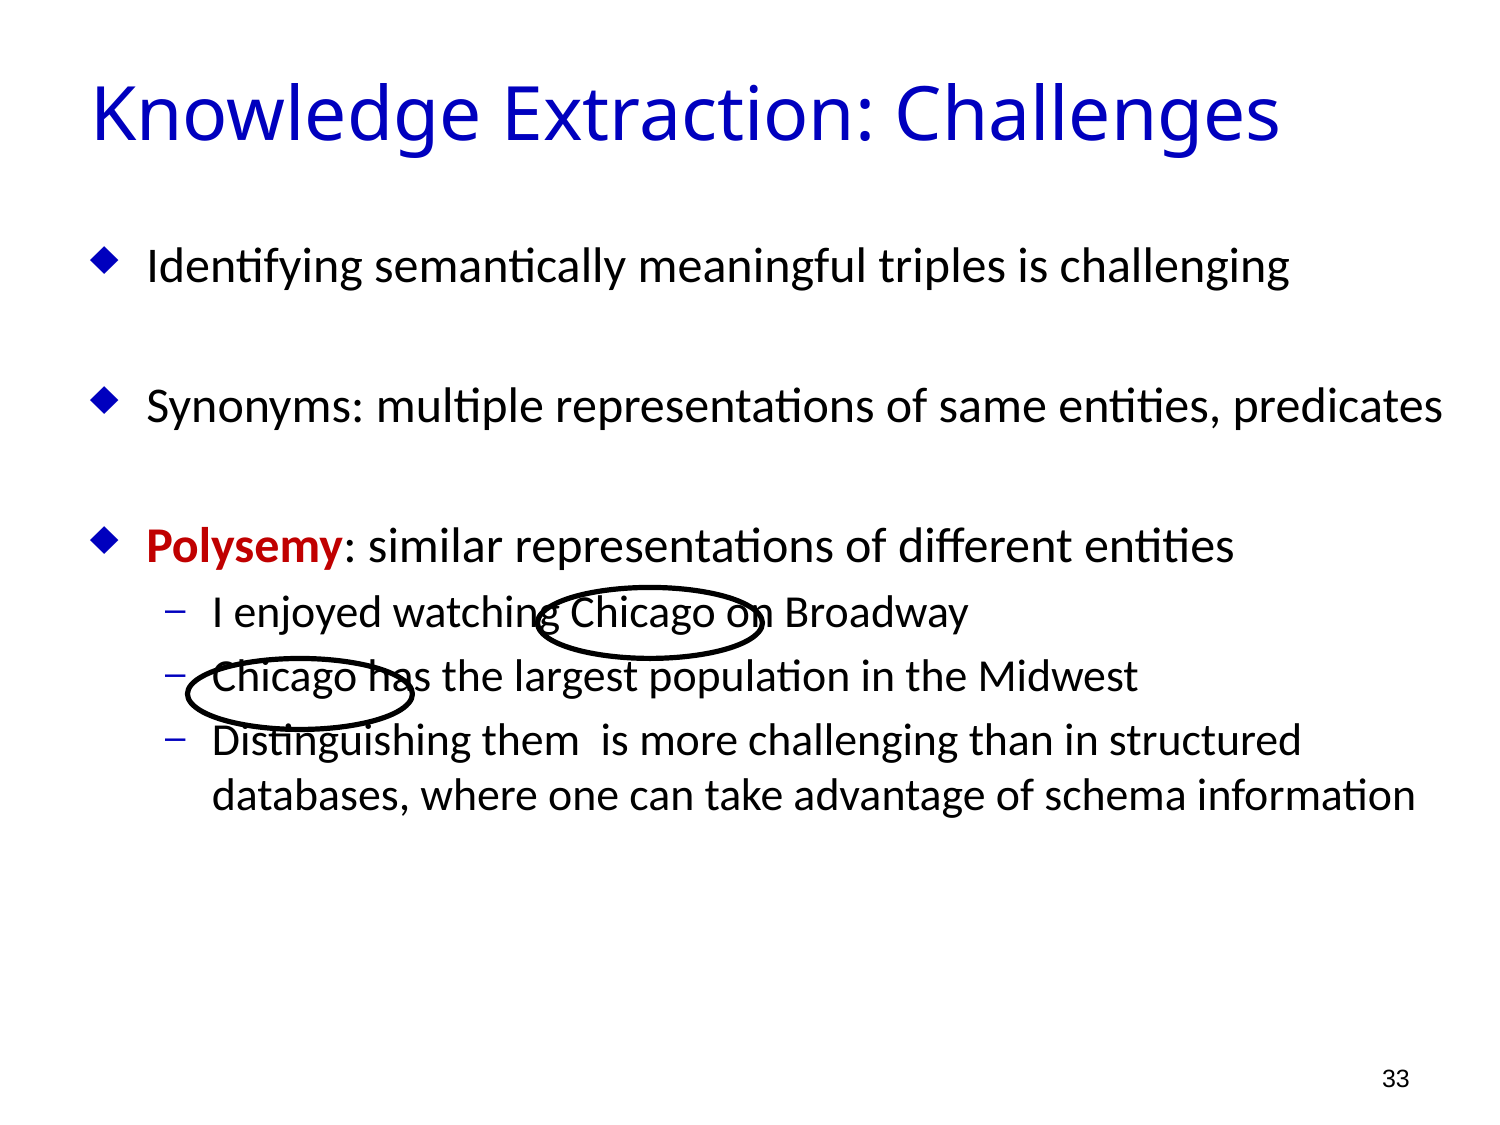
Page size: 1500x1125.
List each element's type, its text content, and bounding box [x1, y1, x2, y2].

text_box [187, 658, 413, 730]
title Knowledge Extraction: Challenges [74, 45, 1500, 176]
text_box [537, 587, 763, 659]
list Identifying semantically meaningful triples is challenging Synonyms: multiple representations of same entities, predicates Polysemy: similar representations of different entities I enjoyed watching Chicago on Broadway Chicago has the largest population in the Midwest Distinguishing them is more challenging than in structured databases, where one can take advantage of schema information [74, 224, 1500, 963]
slide_number 33 [1074, 1025, 1425, 1100]
